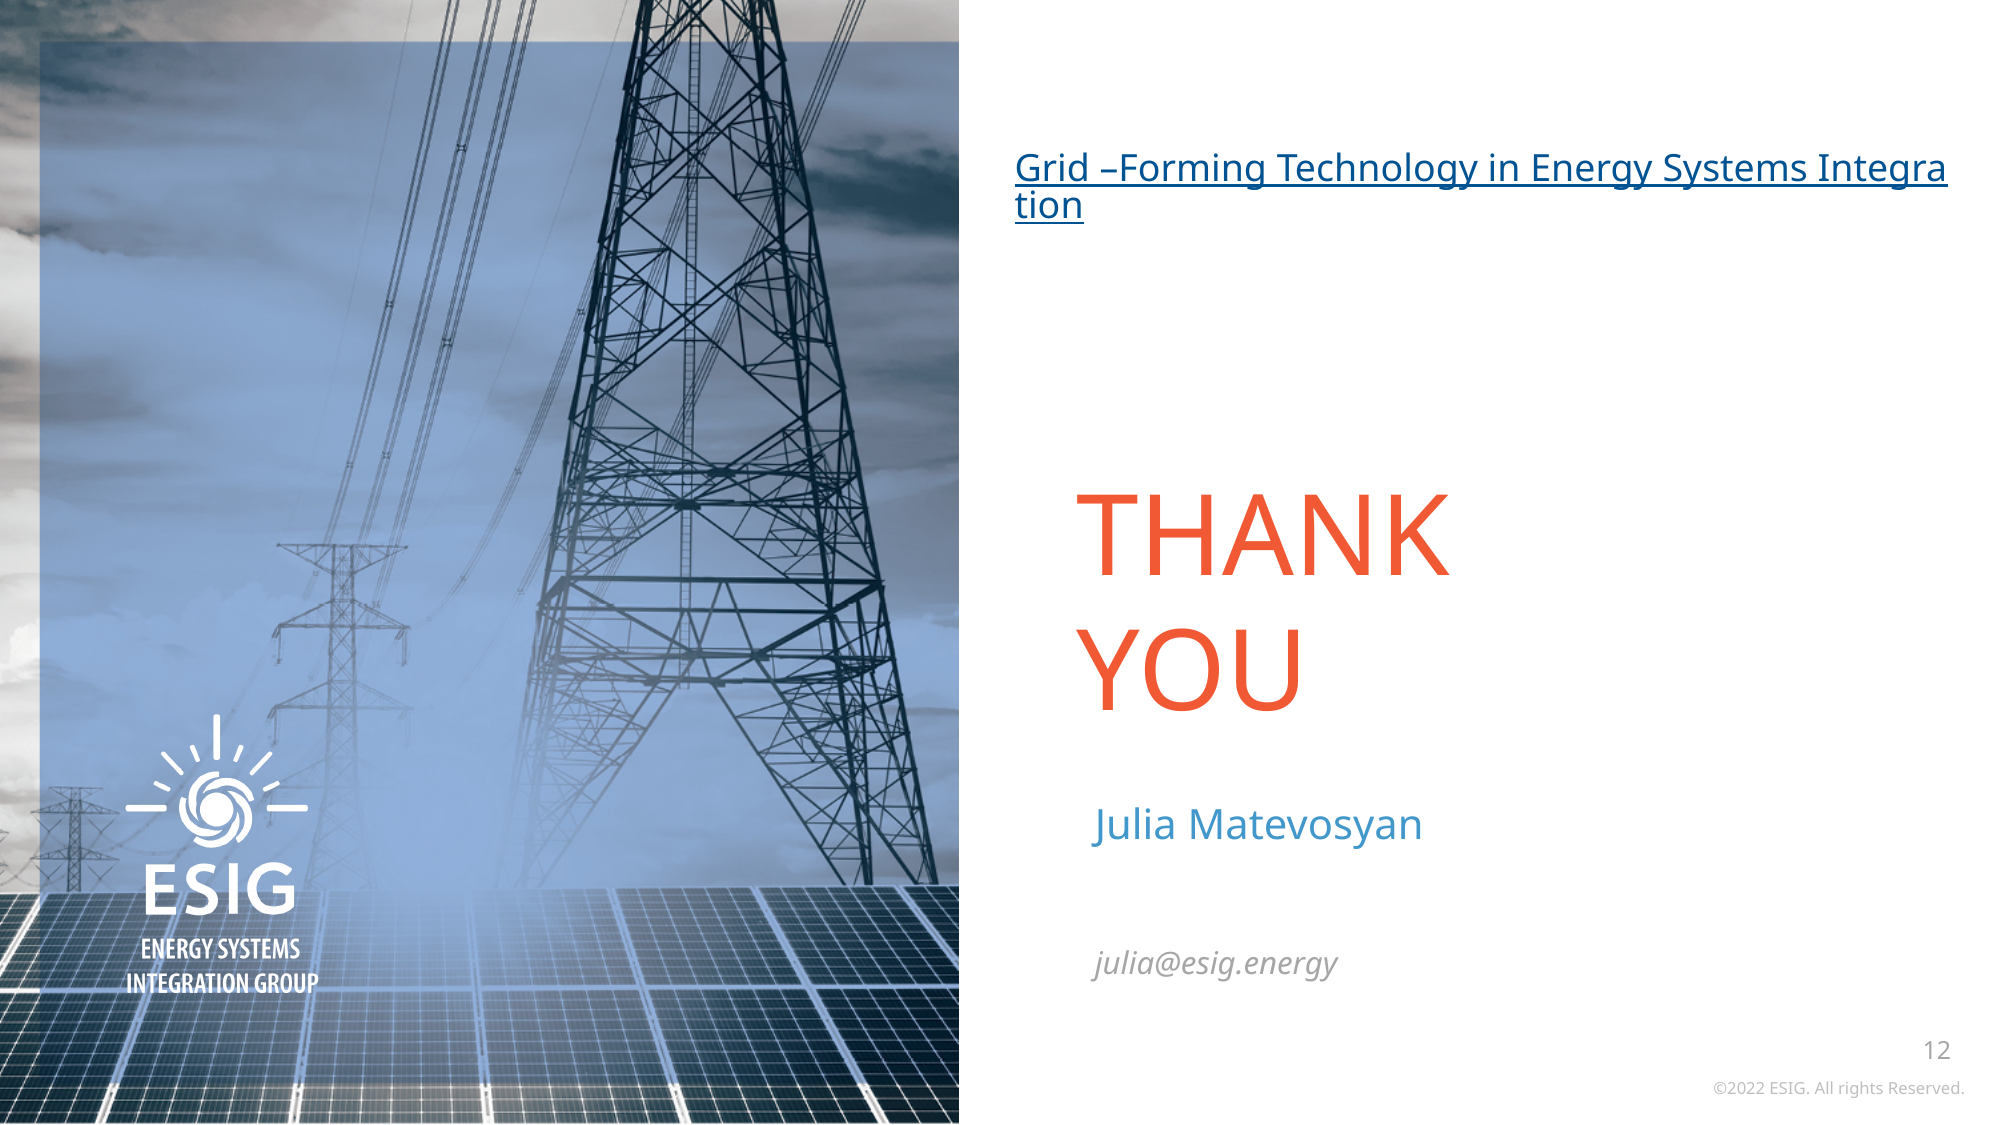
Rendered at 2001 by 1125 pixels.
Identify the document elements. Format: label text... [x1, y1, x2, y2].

list Julia Matevosyan [1080, 796, 1734, 851]
list julia@esig.energy [1080, 880, 1734, 989]
text_box Grid –Forming Technology in Energy Systems Integration [999, 136, 1968, 202]
picture [0, 0, 959, 1125]
